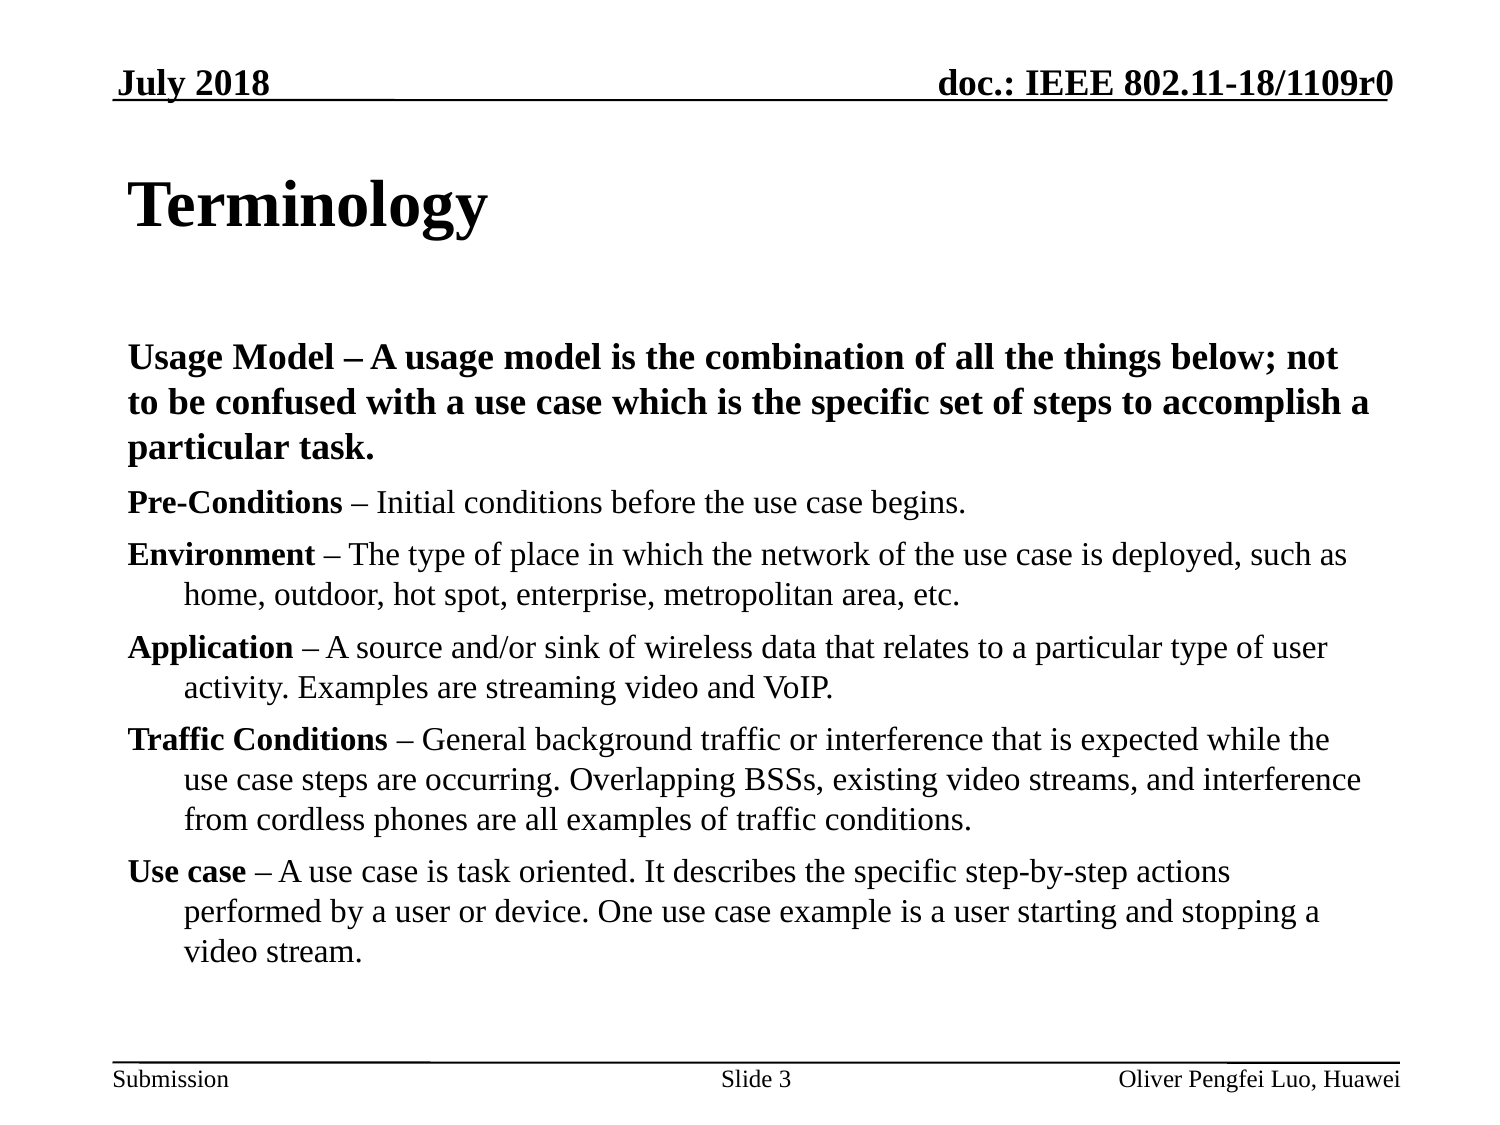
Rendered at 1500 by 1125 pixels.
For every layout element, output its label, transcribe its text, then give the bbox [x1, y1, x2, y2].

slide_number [116, 58, 507, 104]
text_box Usage Model – A usage model is the combination of all the things below; not to be confused with a use case which is the specific set of steps to accomplish a particular task. Pre-Conditions – Initial conditions before the use case begins. Environment – The type of place in which the network of the use case is deployed, such as home, outdoor, hot spot, enterprise, metropolitan area, etc. Application – A source and/or sink of wireless data that relates to a particular type of user activity. Examples are streaming video and VoIP. Traffic Conditions – General background traffic or interference that is expected while the use case steps are occurring. Overlapping BSSs, existing video streams, and interference from cordless phones are all examples of traffic conditions. Use case – A use case is task oriented. It describes the specific step-by-step actions performed by a user or device. One use case example is a user starting and stopping a video stream. [112, 324, 1388, 1032]
title Terminology [112, 112, 1388, 288]
slide_number Slide 3 [712, 1061, 800, 1123]
footer Oliver Pengfei Luo, Huawei [984, 1061, 1402, 1091]
